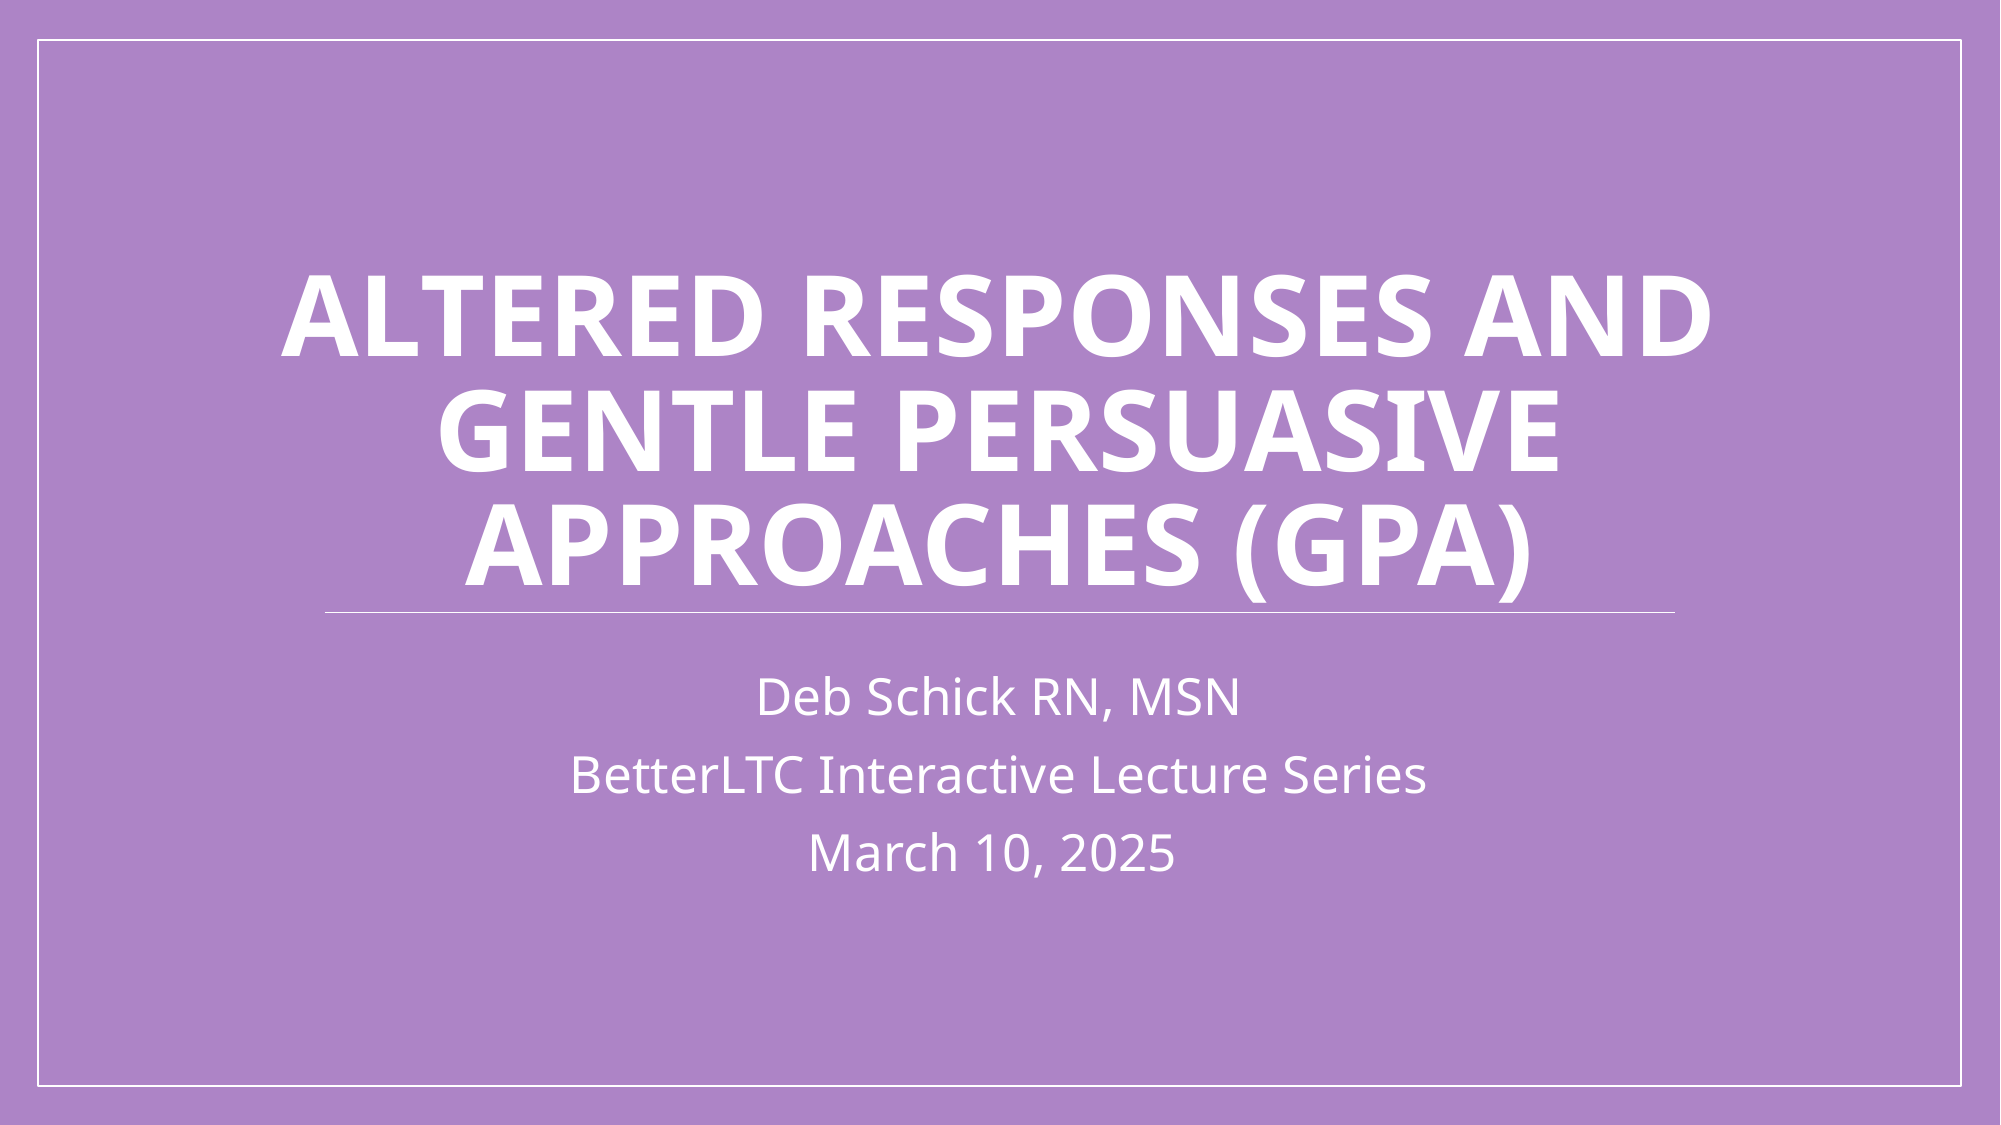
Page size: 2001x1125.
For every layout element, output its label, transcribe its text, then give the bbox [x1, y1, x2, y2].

subtitle Deb Schick RN, MSN BetterLTC Interactive Lecture Series March 10, 2025 [280, 664, 1719, 892]
title Altered Responses and Gentle Persuasive Approaches (GPA) [182, 136, 1818, 617]
